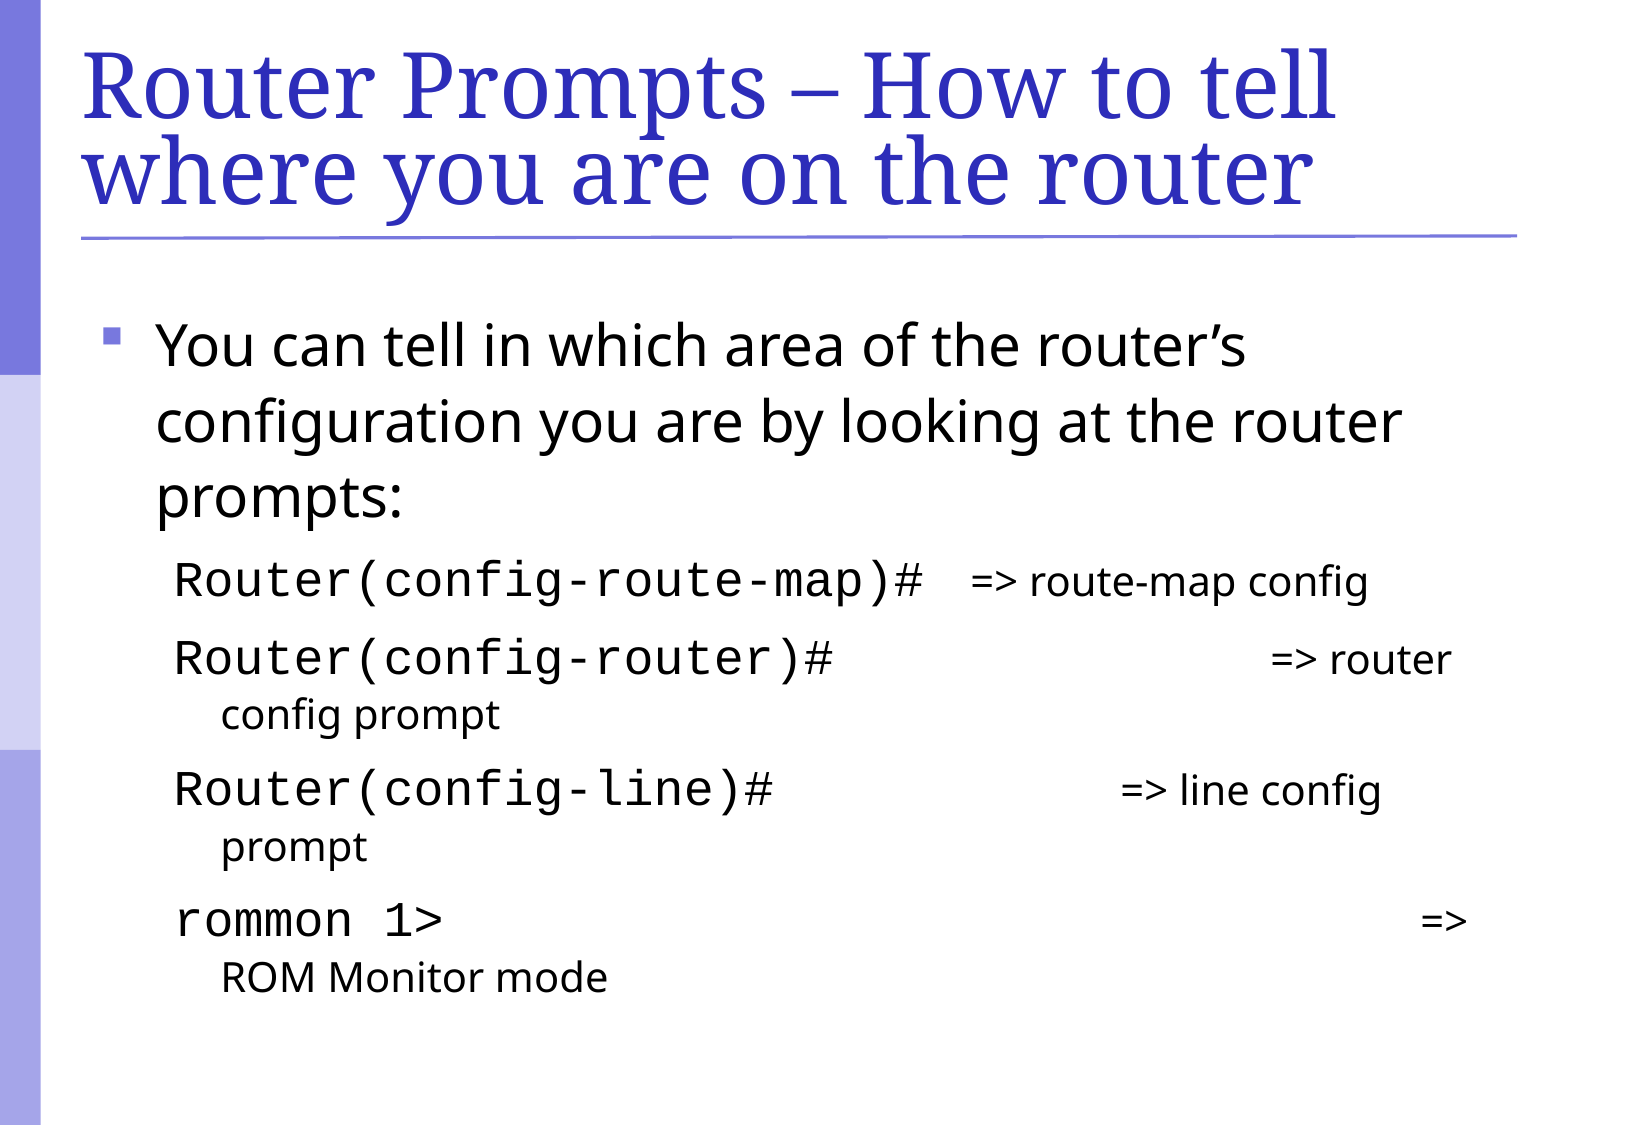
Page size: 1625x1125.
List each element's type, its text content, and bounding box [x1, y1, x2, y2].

list You can tell in which area of the router’s configuration you are by looking at the router prompts: Router(config-route-map)# => route-map config Router(config-router)# => router config prompt Router(config-line)# => line config prompt rommon 1> => ROM Monitor mode [83, 295, 1546, 1038]
title Router Prompts – How to tell where you are on the router [80, 40, 1543, 232]
